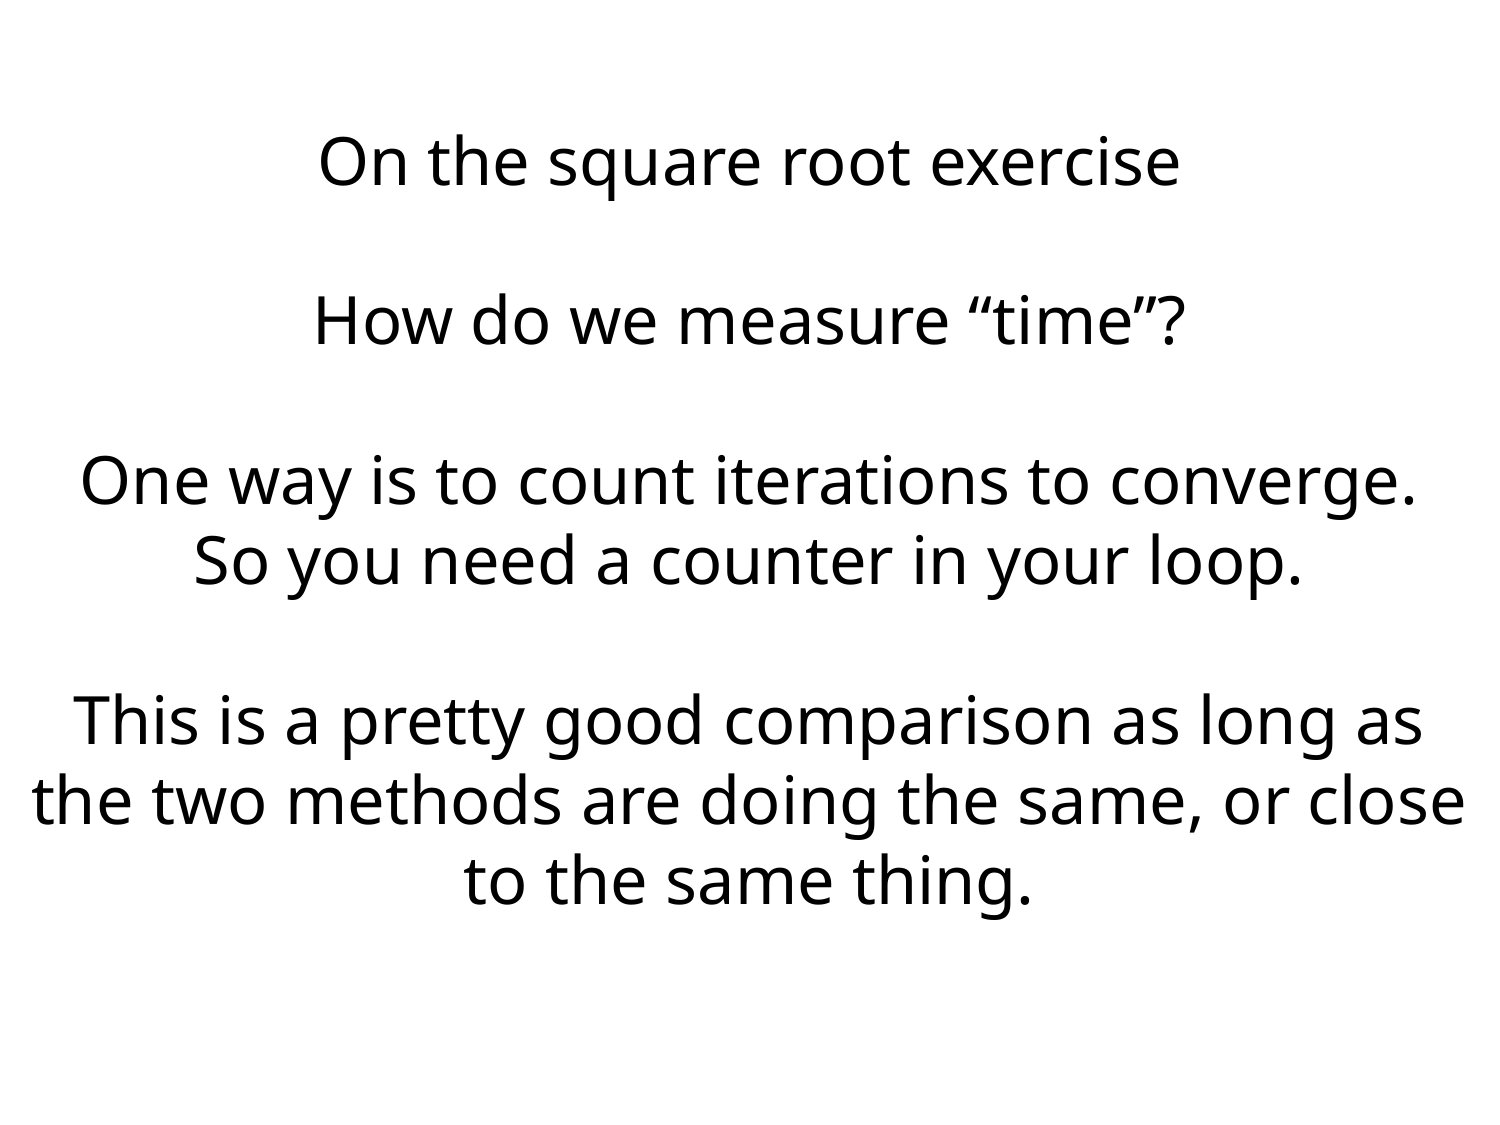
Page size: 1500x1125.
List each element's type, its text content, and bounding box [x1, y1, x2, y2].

text_box On the square root exercise How do we measure “time”? One way is to count iterations to converge. So you need a counter in your loop. This is a pretty good comparison as long as the two methods are doing the same, or close to the same thing. [0, 110, 1500, 926]
